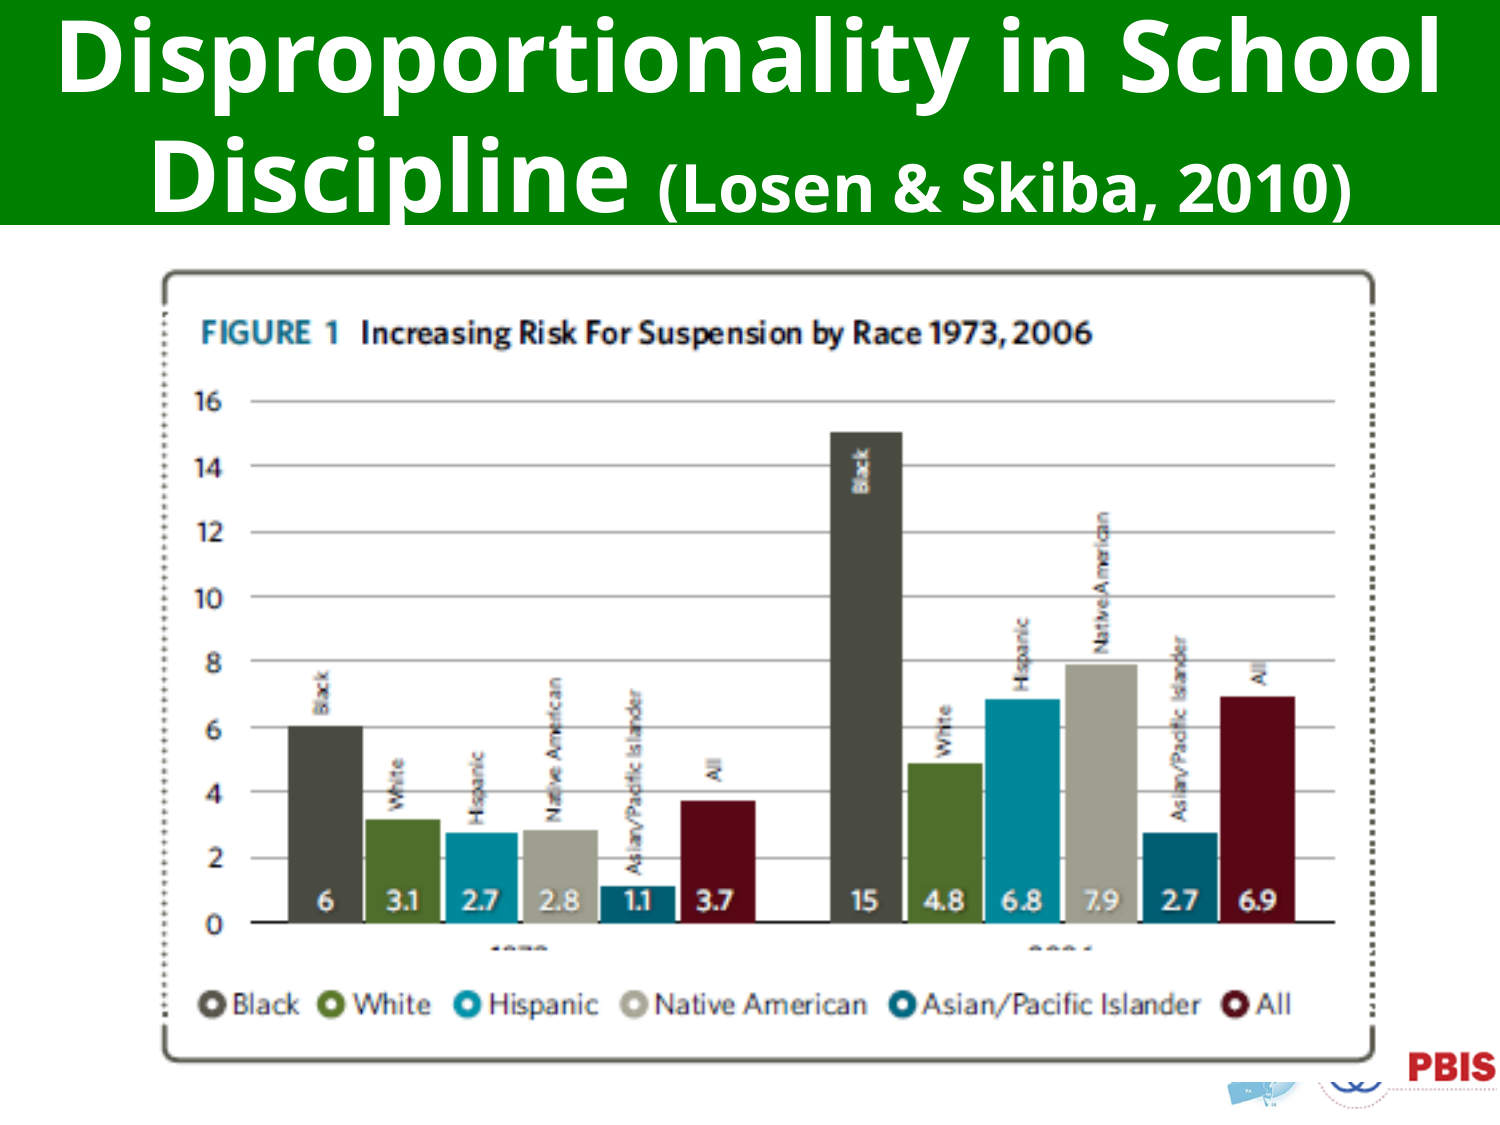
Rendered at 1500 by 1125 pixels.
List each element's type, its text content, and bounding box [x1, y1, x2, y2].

picture [149, 262, 1497, 1119]
title Disproportionality in School Discipline (Losen & Skiba, 2010) [0, 0, 1500, 226]
